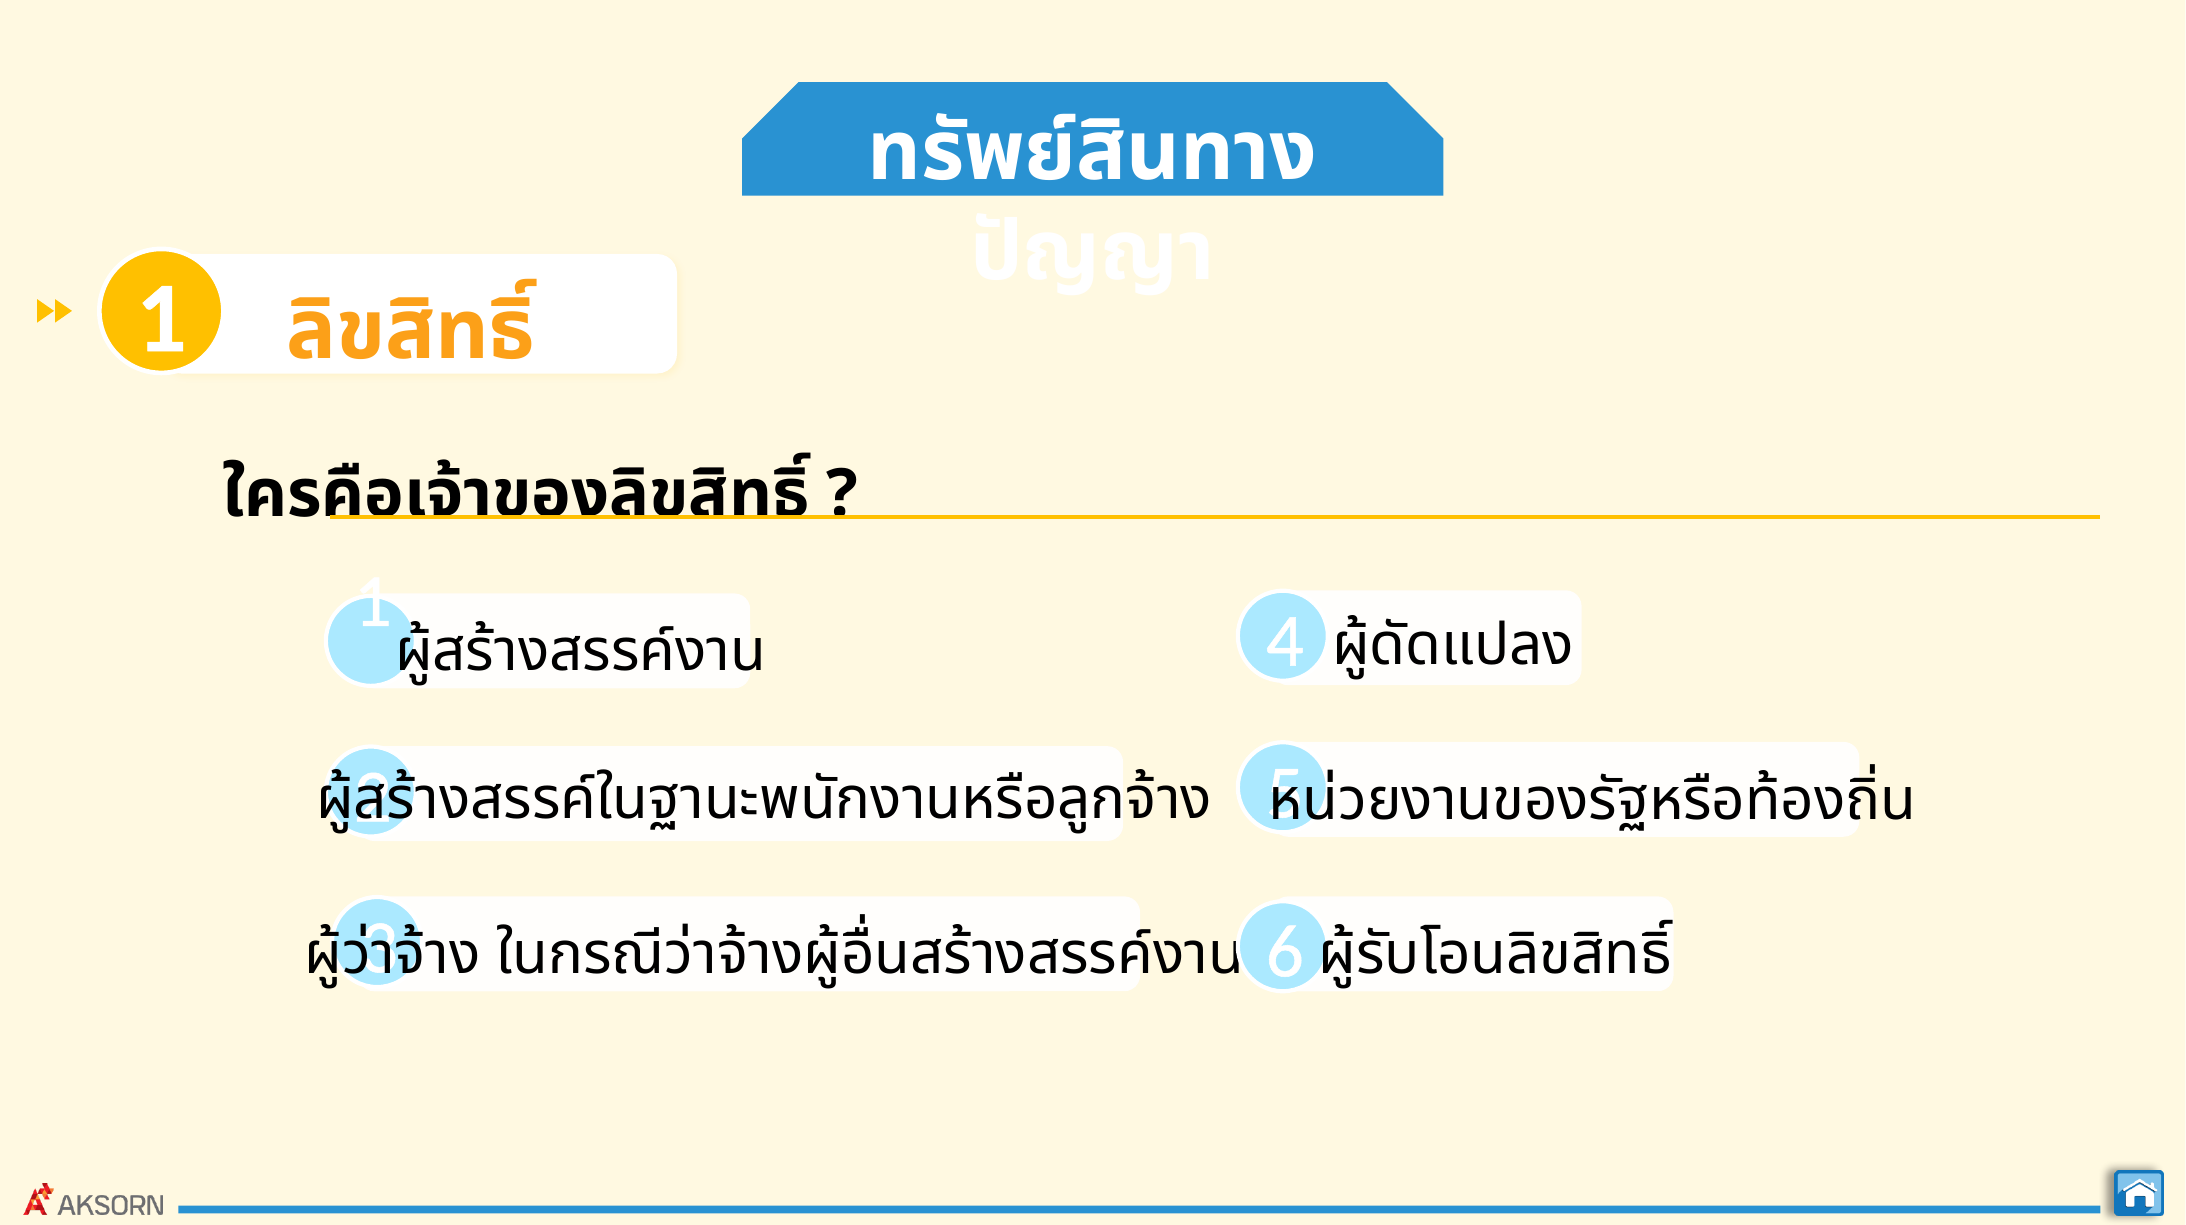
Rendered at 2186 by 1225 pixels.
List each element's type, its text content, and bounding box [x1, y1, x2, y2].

text_box [0, 0, 2186, 1225]
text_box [36, 248, 678, 393]
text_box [741, 81, 1444, 206]
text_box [1237, 741, 1860, 840]
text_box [325, 593, 751, 692]
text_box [331, 896, 1141, 995]
text_box [178, 1205, 2101, 1214]
text_box ใครคือเจ้าของลิขสิทธิ์ ? [207, 442, 874, 537]
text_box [325, 745, 1124, 842]
picture [23, 1183, 163, 1215]
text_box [1237, 896, 1674, 994]
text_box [1237, 589, 1582, 686]
picture [2114, 1169, 2164, 1216]
